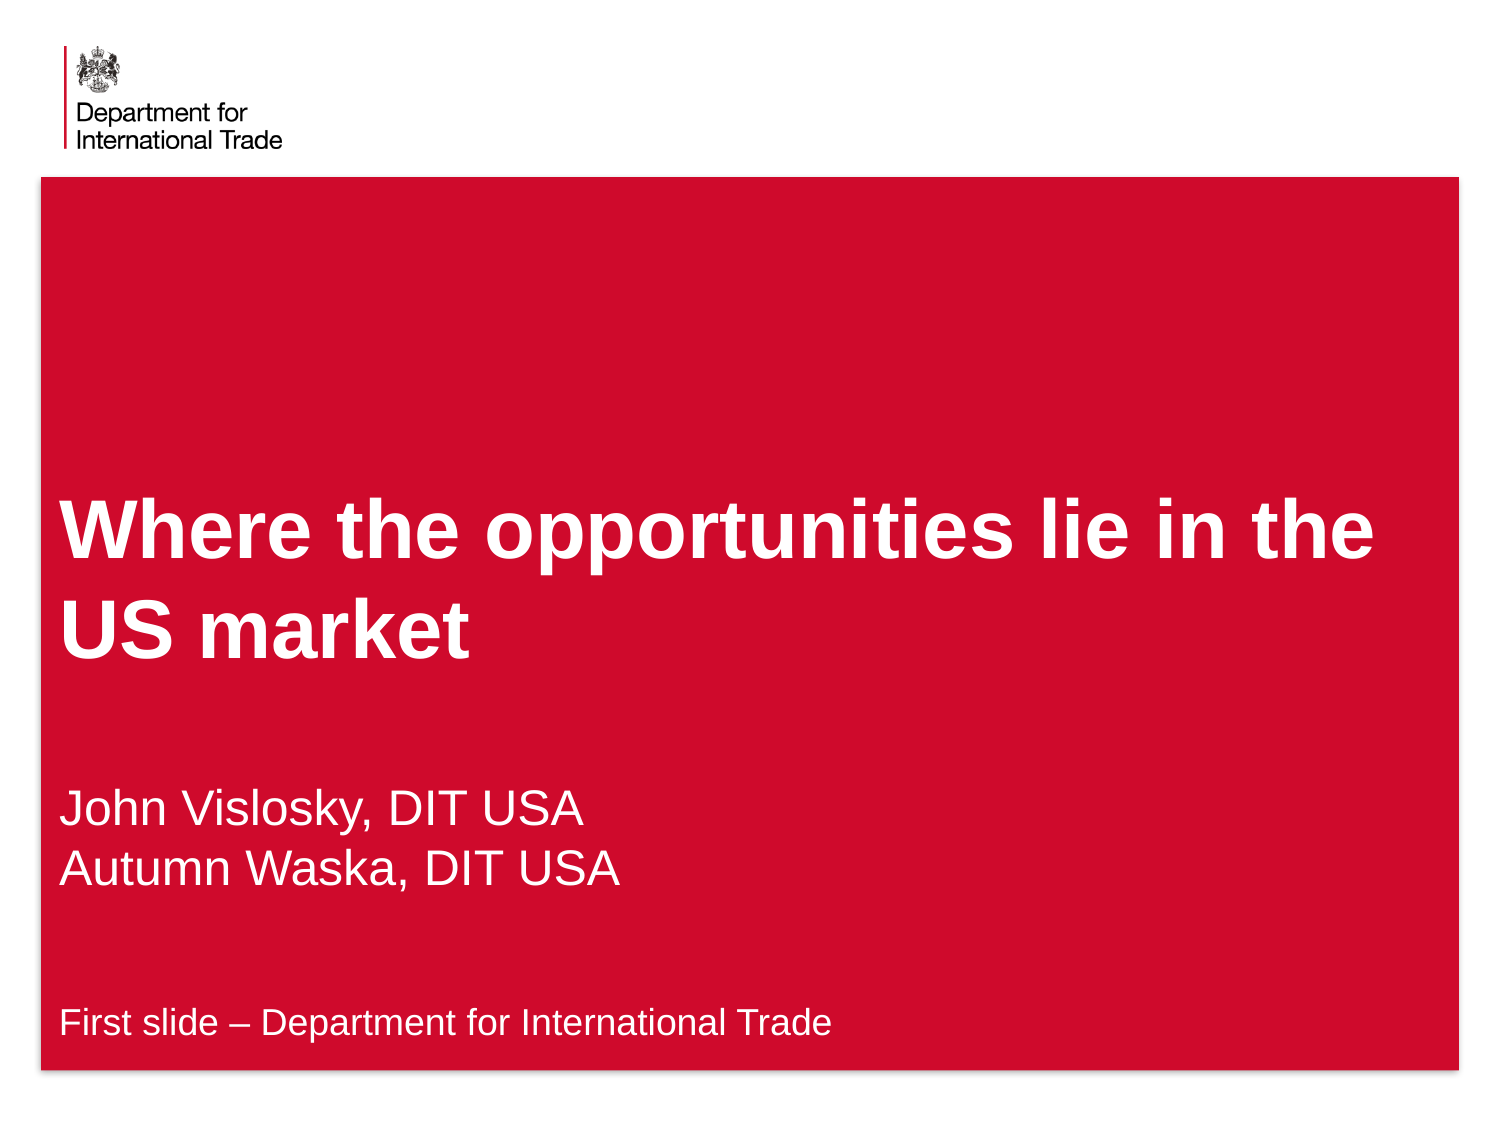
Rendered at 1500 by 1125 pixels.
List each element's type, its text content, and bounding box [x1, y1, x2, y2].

title Where the opportunities lie in the US market John Vislosky, DIT USA Autumn Waska, DIT USA [59, 474, 1436, 893]
picture [64, 46, 282, 149]
subtitle First slide – Department for International Trade [59, 893, 1436, 1044]
